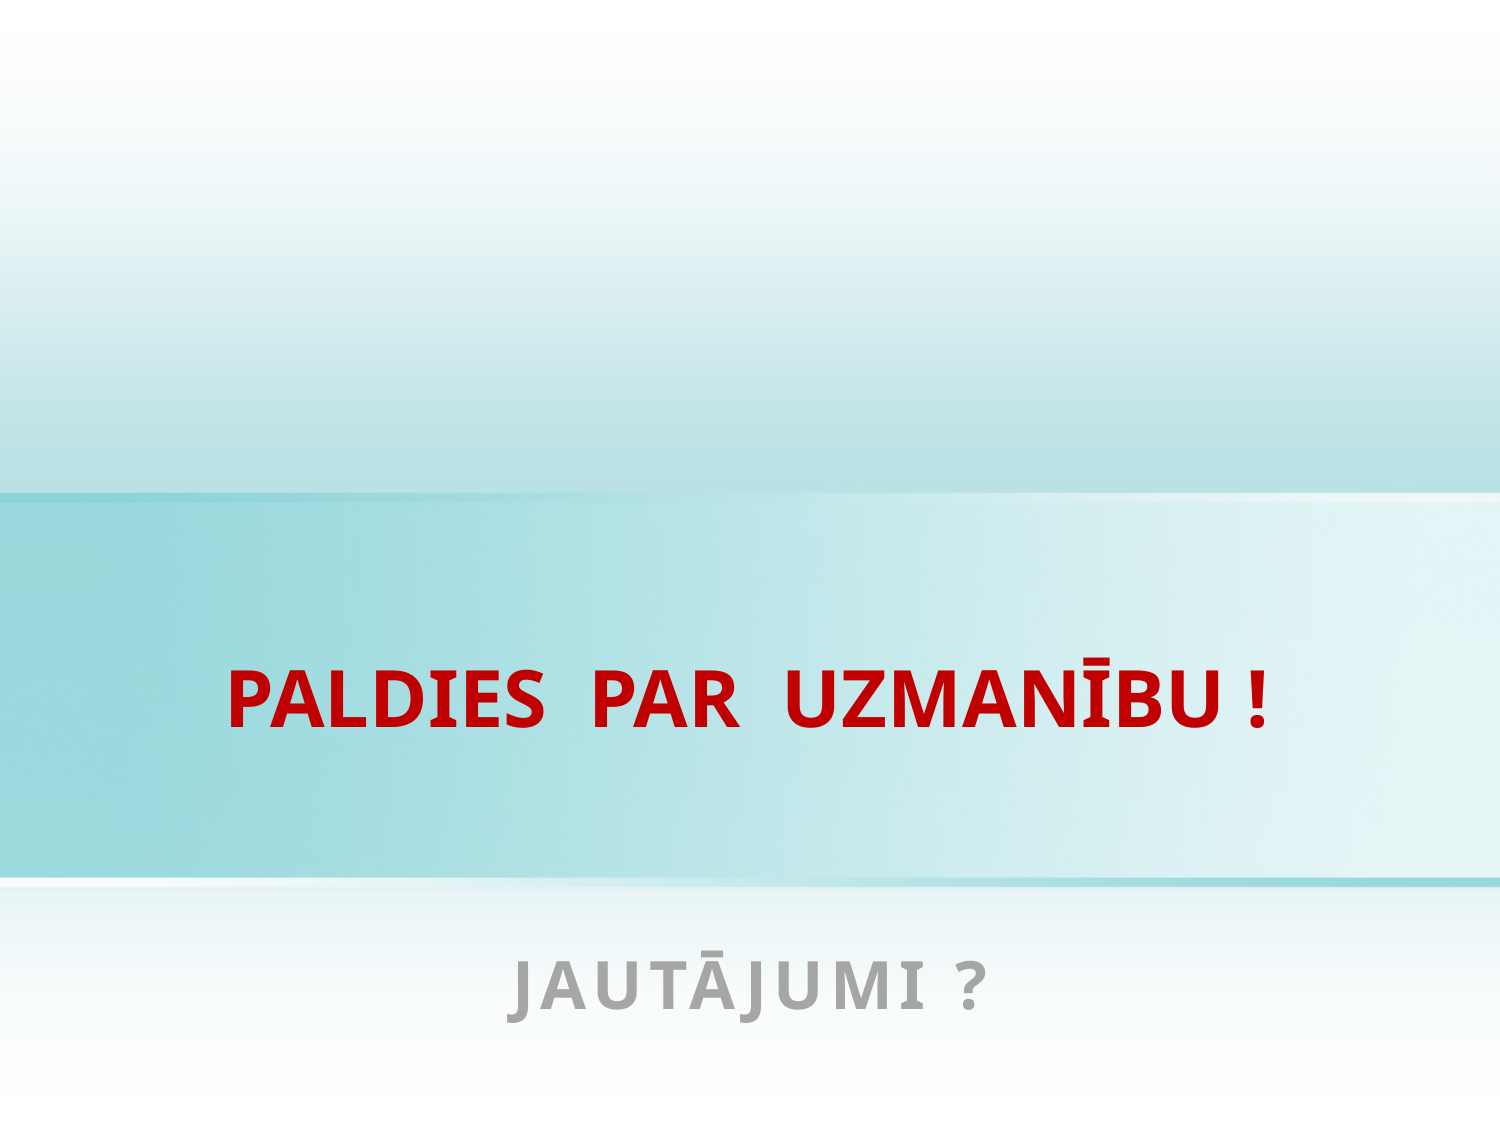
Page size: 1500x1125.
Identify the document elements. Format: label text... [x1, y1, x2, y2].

subtitle JAUTĀJUMI ? [87, 900, 1413, 1050]
picture [0, 0, 1500, 1125]
title PALDIES PAR UZMANĪBU ! [62, 521, 1432, 862]
